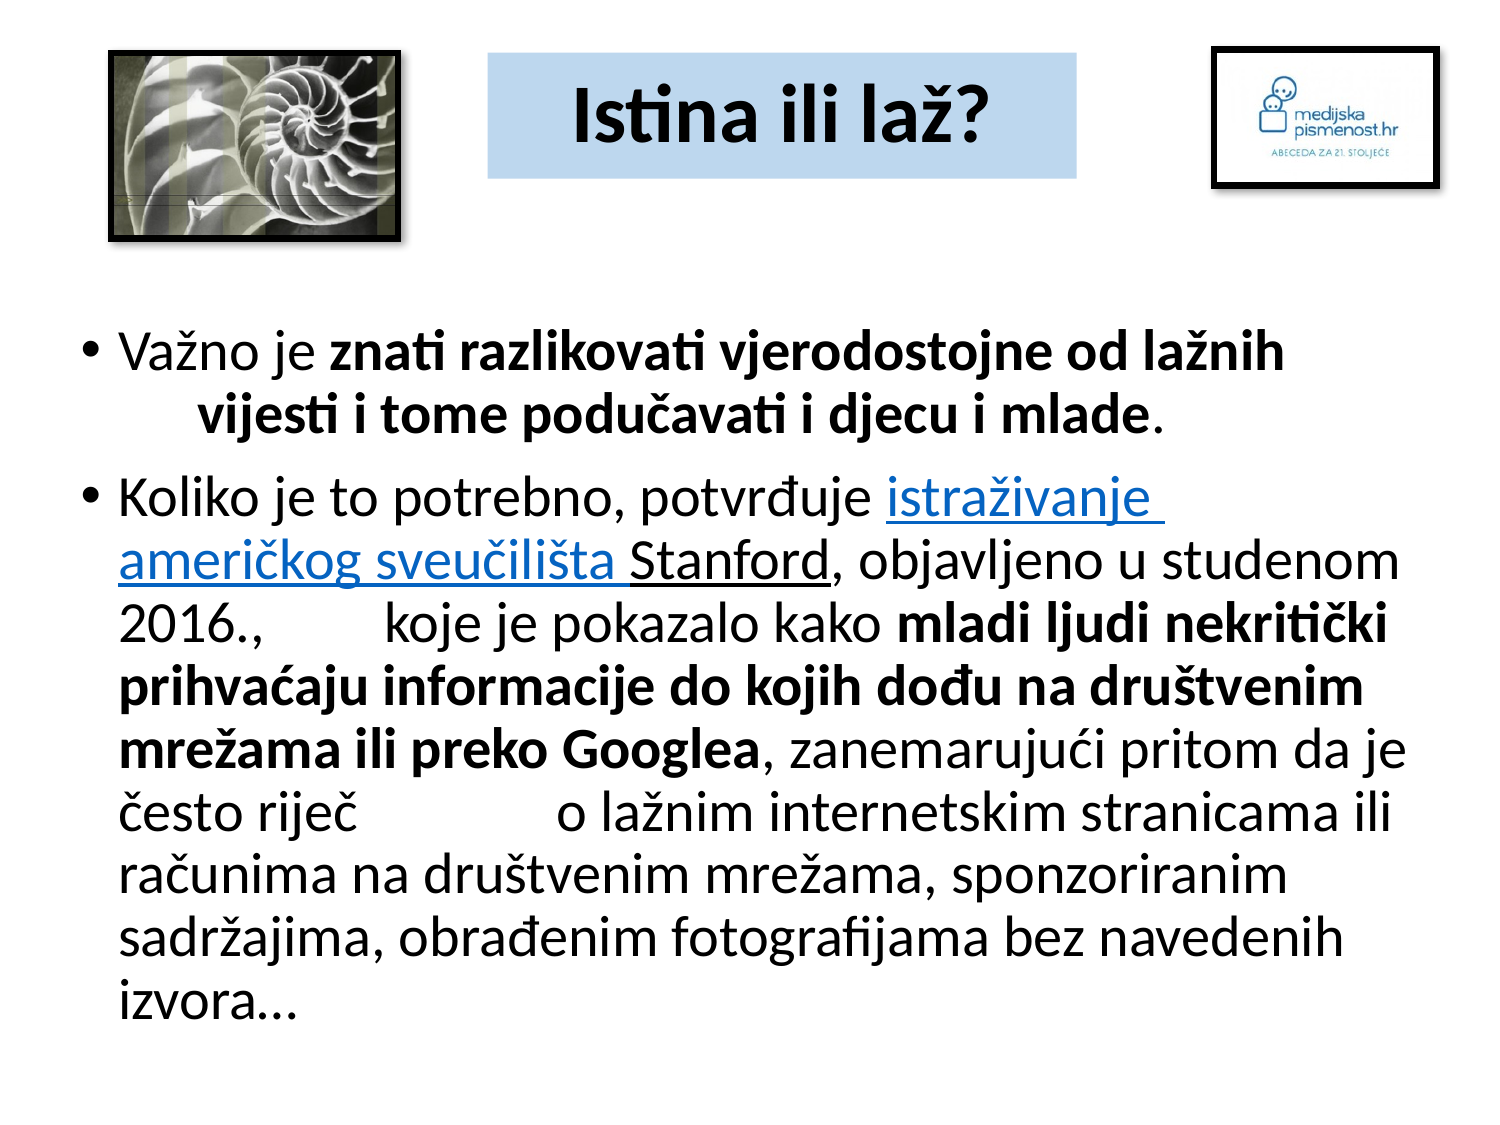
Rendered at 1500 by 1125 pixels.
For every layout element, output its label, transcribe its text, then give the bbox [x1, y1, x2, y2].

title Istina ili laž? [487, 52, 1077, 179]
list Važno je znati razlikovati vjerodostojne od lažnih vijesti i tome podučavati i djecu i mlade. Koliko je to potrebno, potvrđuje istraživanje američkog sveučilišta Stanford, objavljeno u studenom 2016., koje je pokazalo kako mladi ljudi nekritički prihvaćaju informacije do kojih dođu na društvenim mrežama ili preko Googlea, zanemarujući pritom da je često riječ o lažnim internetskim stranicama ili računima na društvenim mrežama, sponzoriranim sadržajima, obrađenim fotografijama bez navedenih izvora… [65, 312, 1463, 1057]
picture [114, 56, 396, 236]
picture [1217, 52, 1434, 183]
